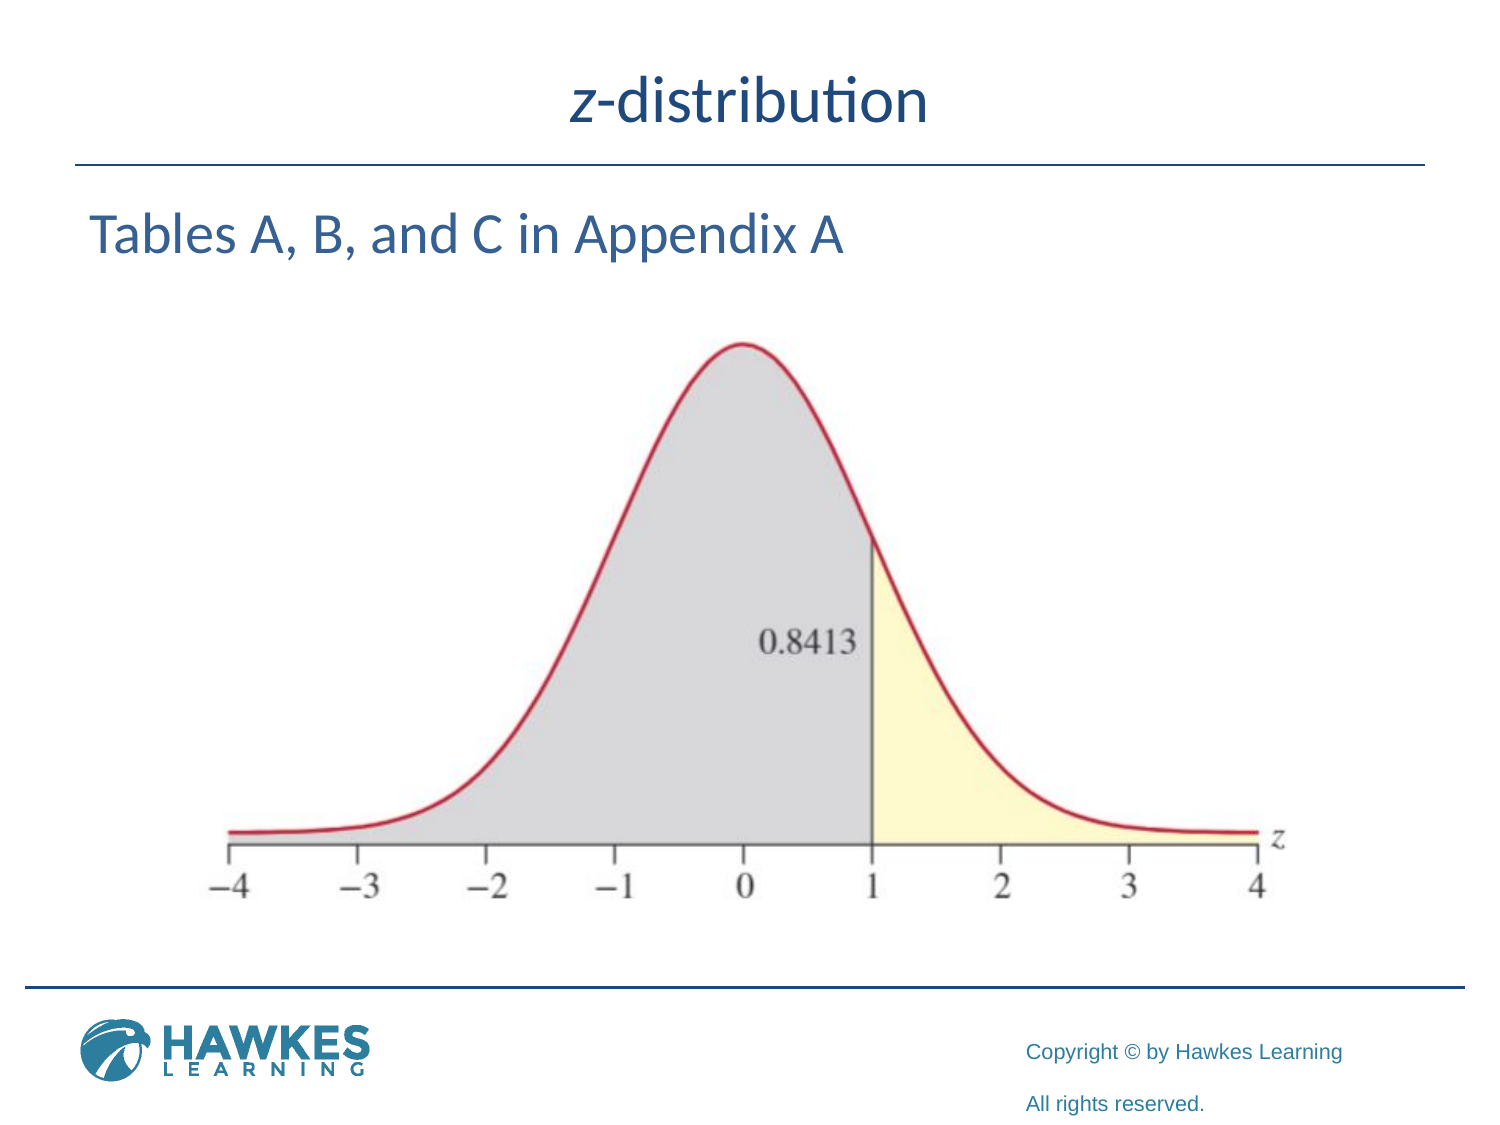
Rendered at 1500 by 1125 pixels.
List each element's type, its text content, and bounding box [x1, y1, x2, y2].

list Tables A, B, and C in Appendix A [75, 187, 1425, 938]
picture [75, 1012, 375, 1088]
title z-distribution [75, 29, 1425, 180]
picture [174, 337, 1326, 923]
